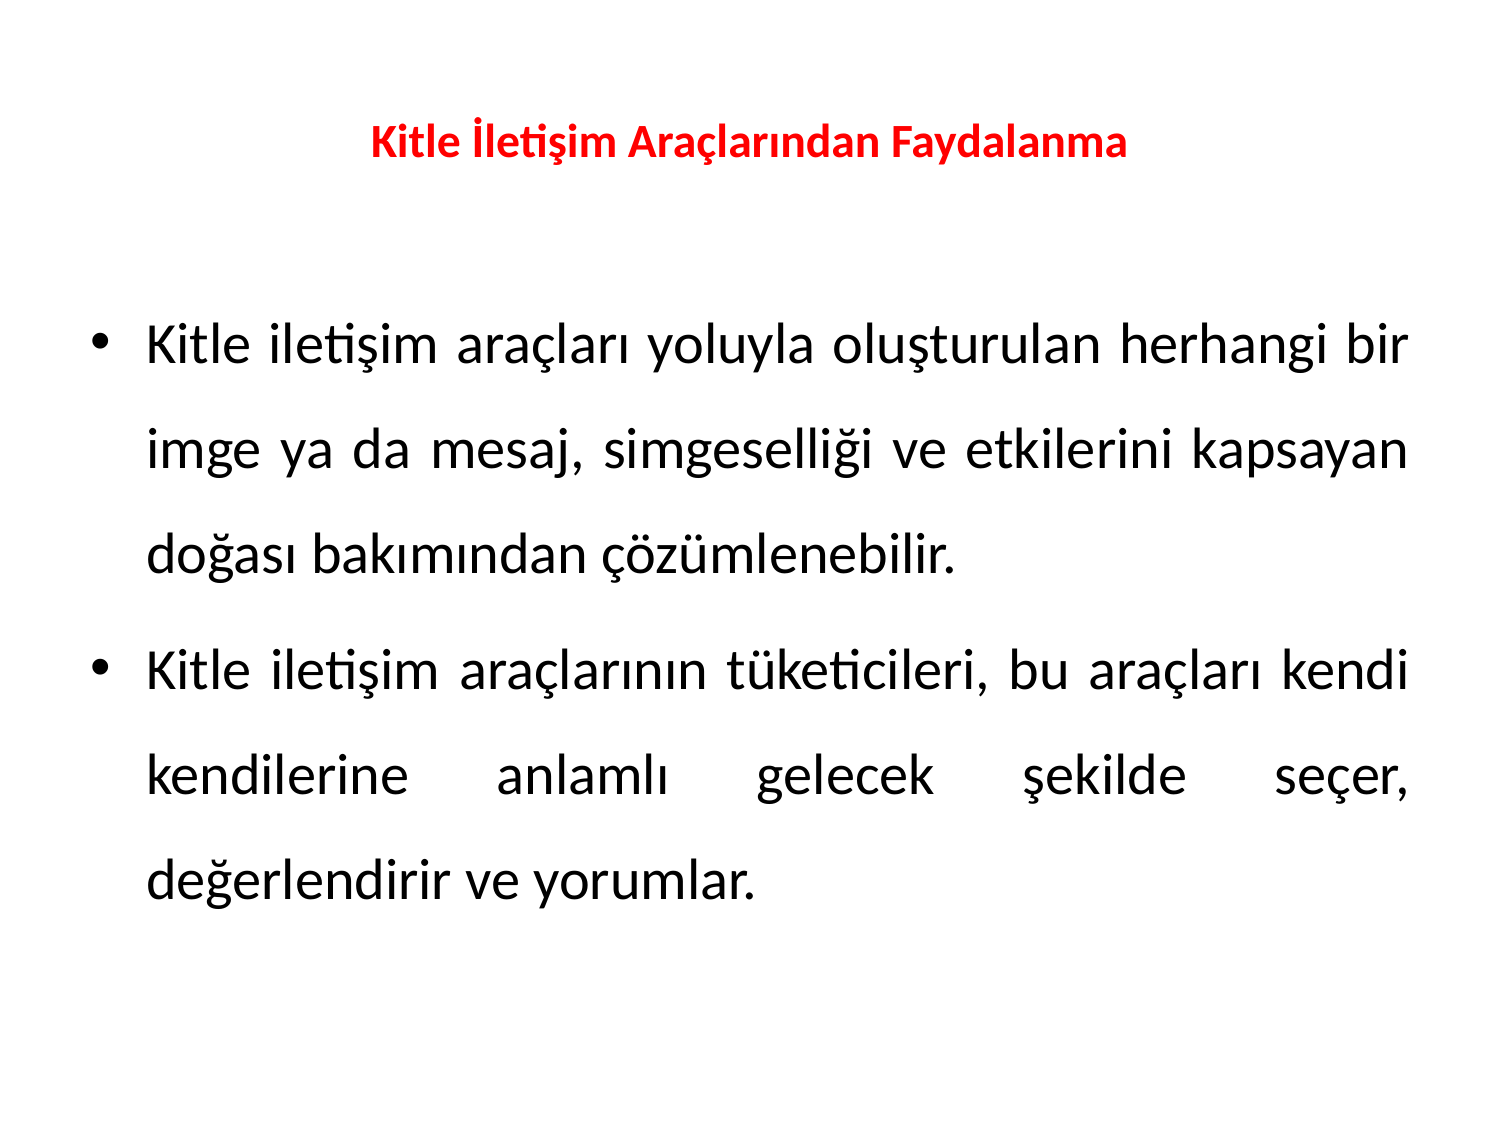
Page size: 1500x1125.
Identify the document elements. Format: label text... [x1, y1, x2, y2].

list Kitle iletişim araçları yoluyla oluşturulan herhangi bir imge ya da mesaj, simgeselliği ve etkilerini kapsayan doğası bakımından çözümlenebilir. Kitle iletişim araçlarının tüketicileri, bu araçları kendi kendilerine anlamlı gelecek şekilde seçer, değerlendirir ve yorumlar. [75, 262, 1425, 1005]
title Kitle İletişim Araçlarından Faydalanma [75, 45, 1425, 233]
